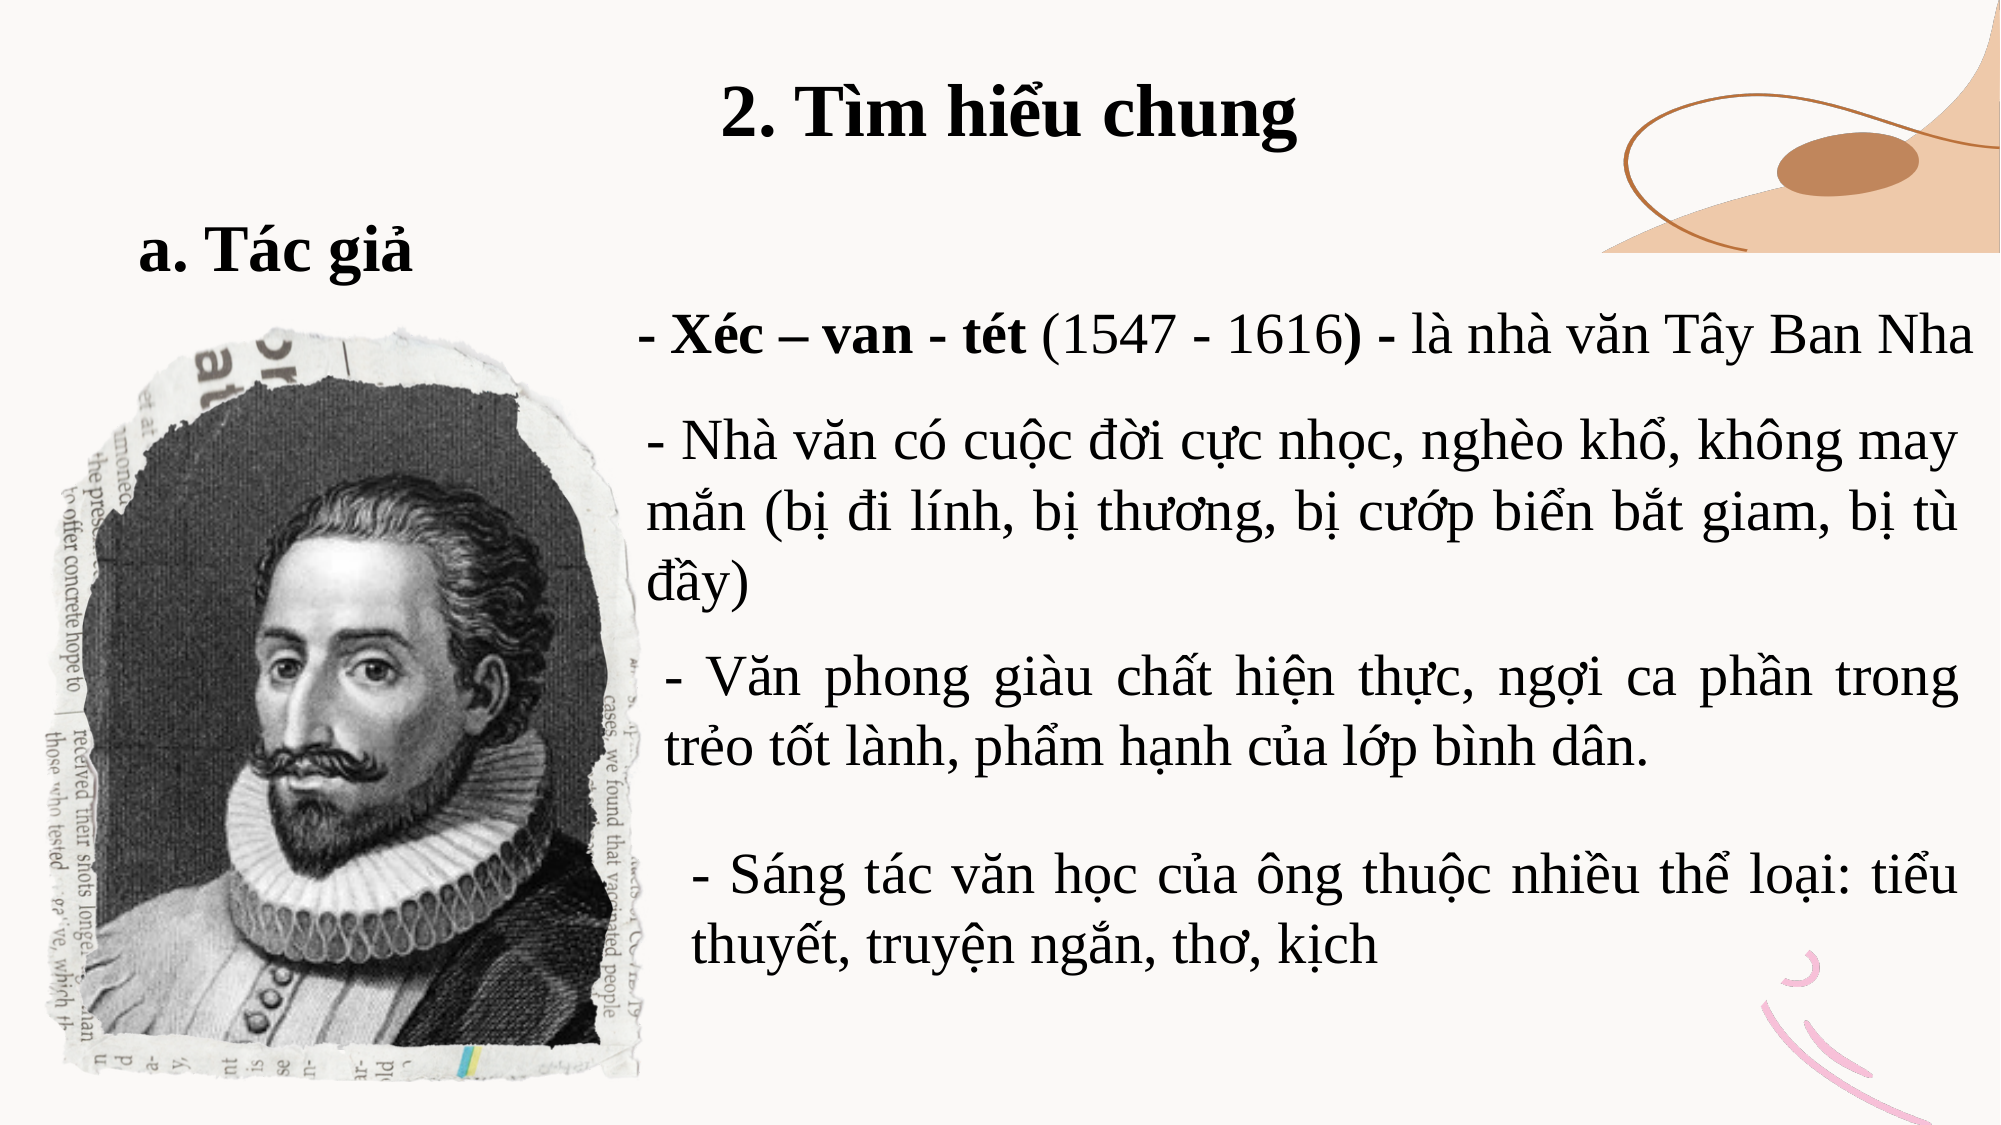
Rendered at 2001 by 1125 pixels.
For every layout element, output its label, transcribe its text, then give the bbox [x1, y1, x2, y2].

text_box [40, 319, 650, 1082]
text_box a. Tác giả [123, 197, 874, 292]
text_box - Nhà văn có cuộc đời cực nhọc, nghèo khổ, không may mắn (bị đi lính, bị thương, bị cướp biển bắt giam, bị tù đầy) [650, 394, 1975, 619]
text_box - Xéc – van - tét (1547 - 1616) - là nhà văn Tây Ban Nha [622, 287, 1991, 373]
text_box 2. Tìm hiểu chung [631, 53, 1388, 159]
text_box - Văn phong giàu chất hiện thực, ngợi ca phần trong trẻo tốt lành, phẩm hạnh của lớp bình dân. [650, 629, 1975, 785]
text_box - Sáng tác văn học của ông thuộc nhiều thể loại: tiểu thuyết, truyện ngắn, thơ, kịch [676, 828, 1975, 983]
text_box [1723, 904, 2000, 1125]
text_box [1601, 0, 2000, 253]
